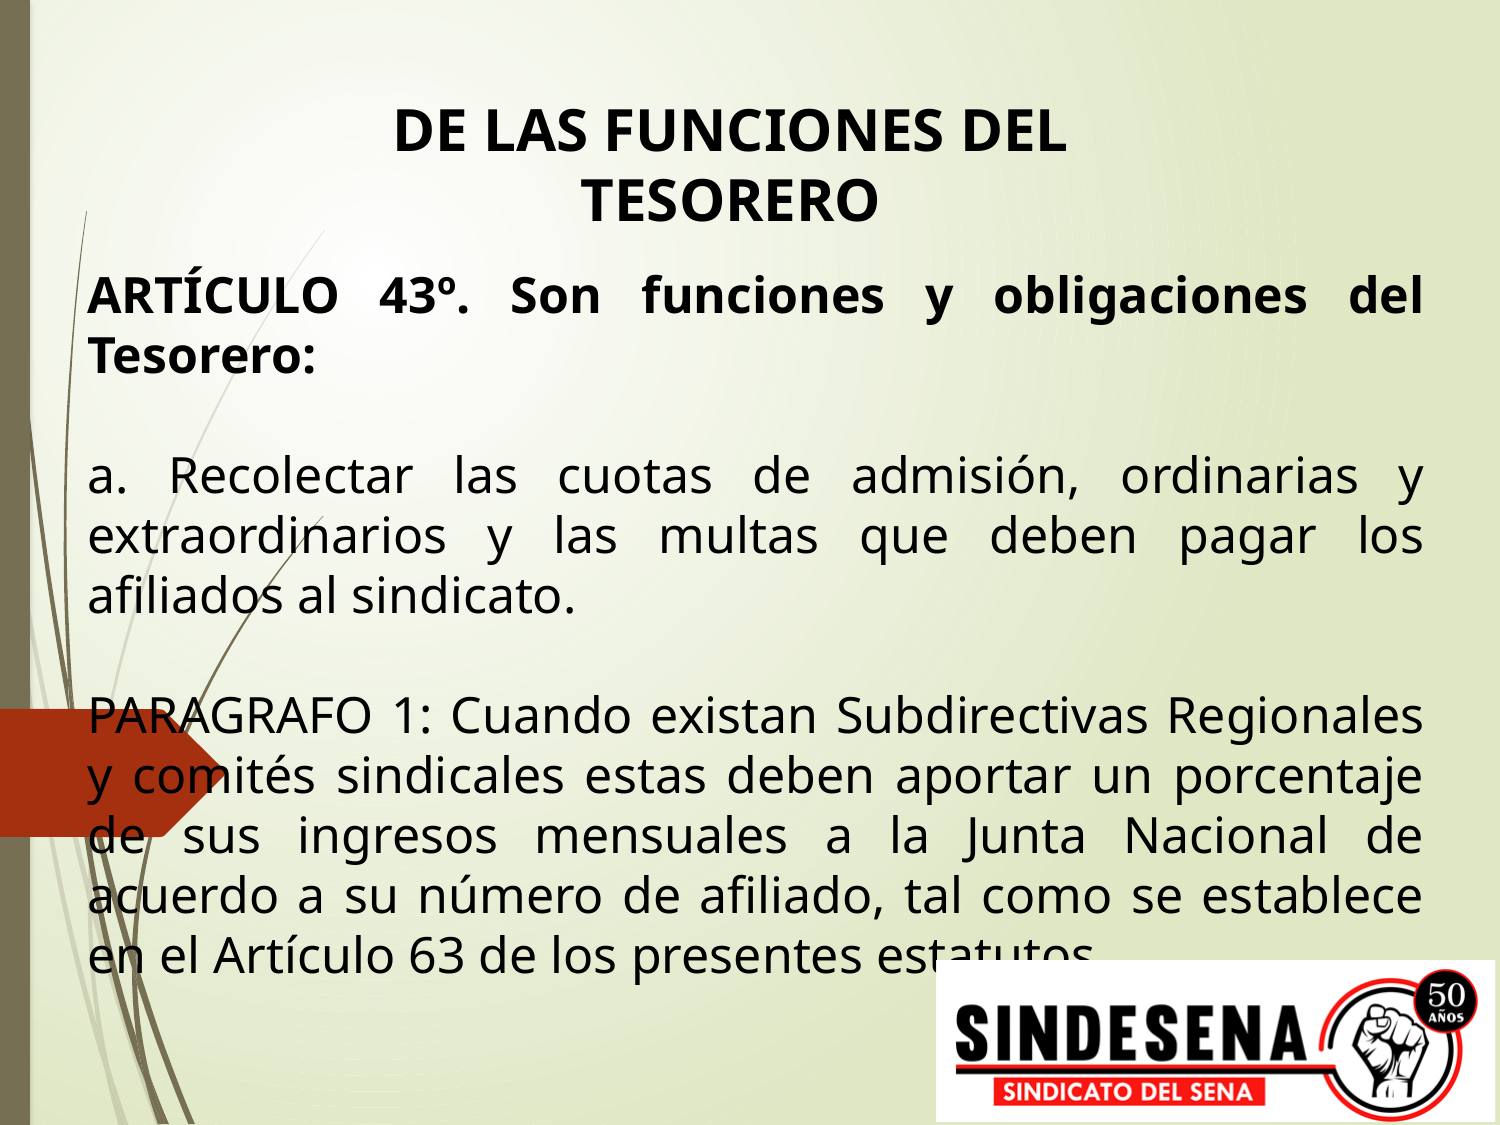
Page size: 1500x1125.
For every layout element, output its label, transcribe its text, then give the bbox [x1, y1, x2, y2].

text_box DE LAS FUNCIONES DEL TESORERO [243, 85, 1218, 241]
text_box ARTÍCULO 43º. Son funciones y obligaciones del Tesorero: a. Recolectar las cuotas de admisión, ordinarias y extraordinarios y las multas que deben pagar los afiliados al sindicato. PARAGRAFO 1: Cuando existan Subdirectivas Regionales y comités sindicales estas deben aportar un porcentaje de sus ingresos mensuales a la Junta Nacional de acuerdo a su número de afiliado, tal como se establece en el Artículo 63 de los presentes estatutos [72, 255, 1440, 1111]
text_box [209, 160, 1470, 959]
picture [936, 960, 1500, 1123]
